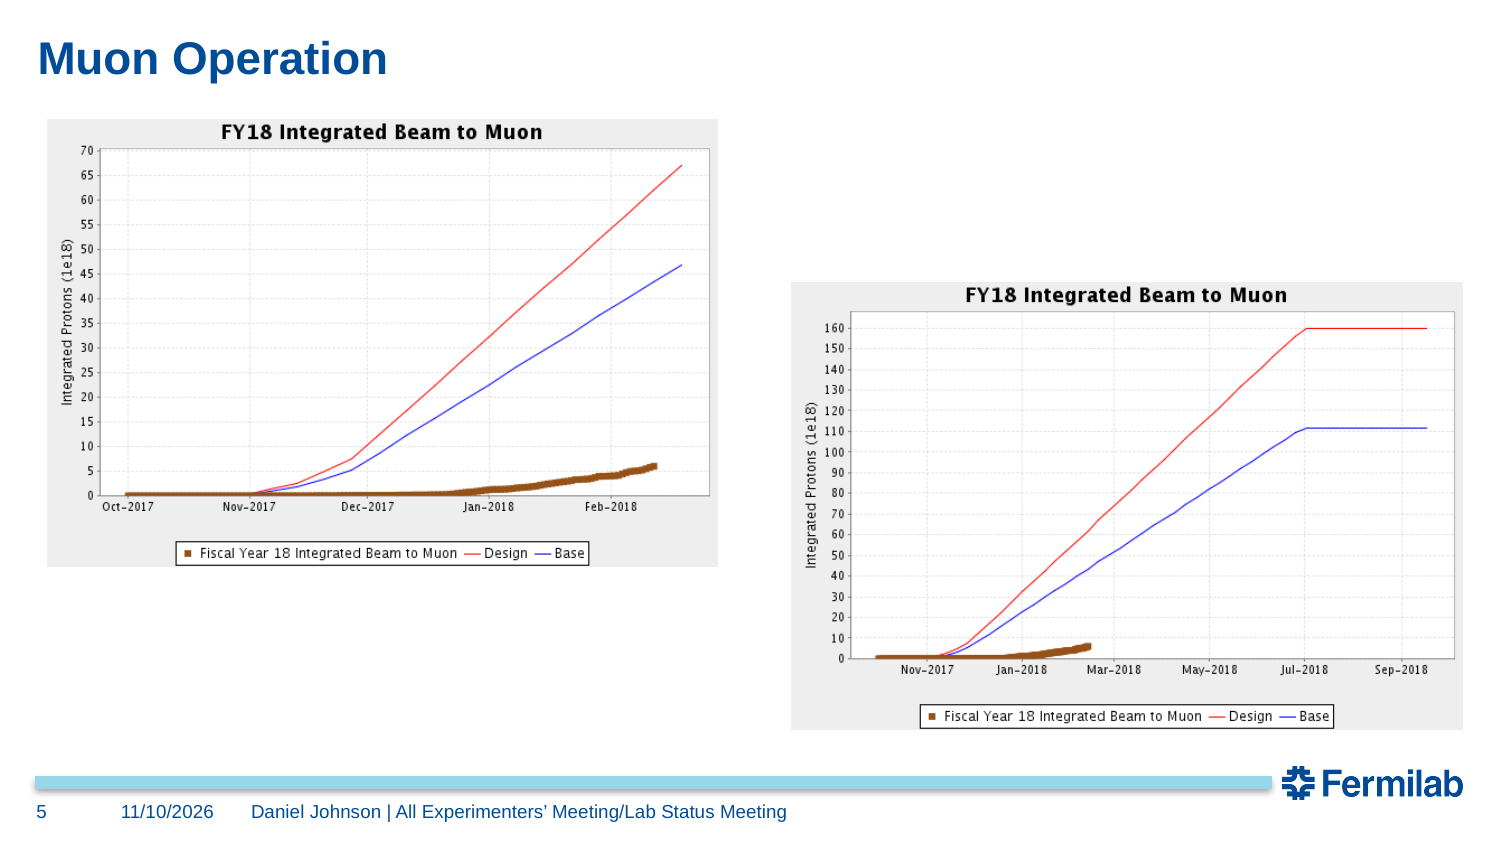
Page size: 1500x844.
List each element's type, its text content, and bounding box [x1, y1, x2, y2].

picture [1282, 766, 1463, 800]
footer Daniel Johnson | All Experimenters’ Meeting/Lab Status Meeting [251, 800, 1279, 831]
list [791, 282, 1463, 730]
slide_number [120, 800, 232, 830]
slide_number 5 [36, 800, 105, 830]
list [46, 119, 719, 567]
title Muon Operation [37, 30, 1463, 84]
